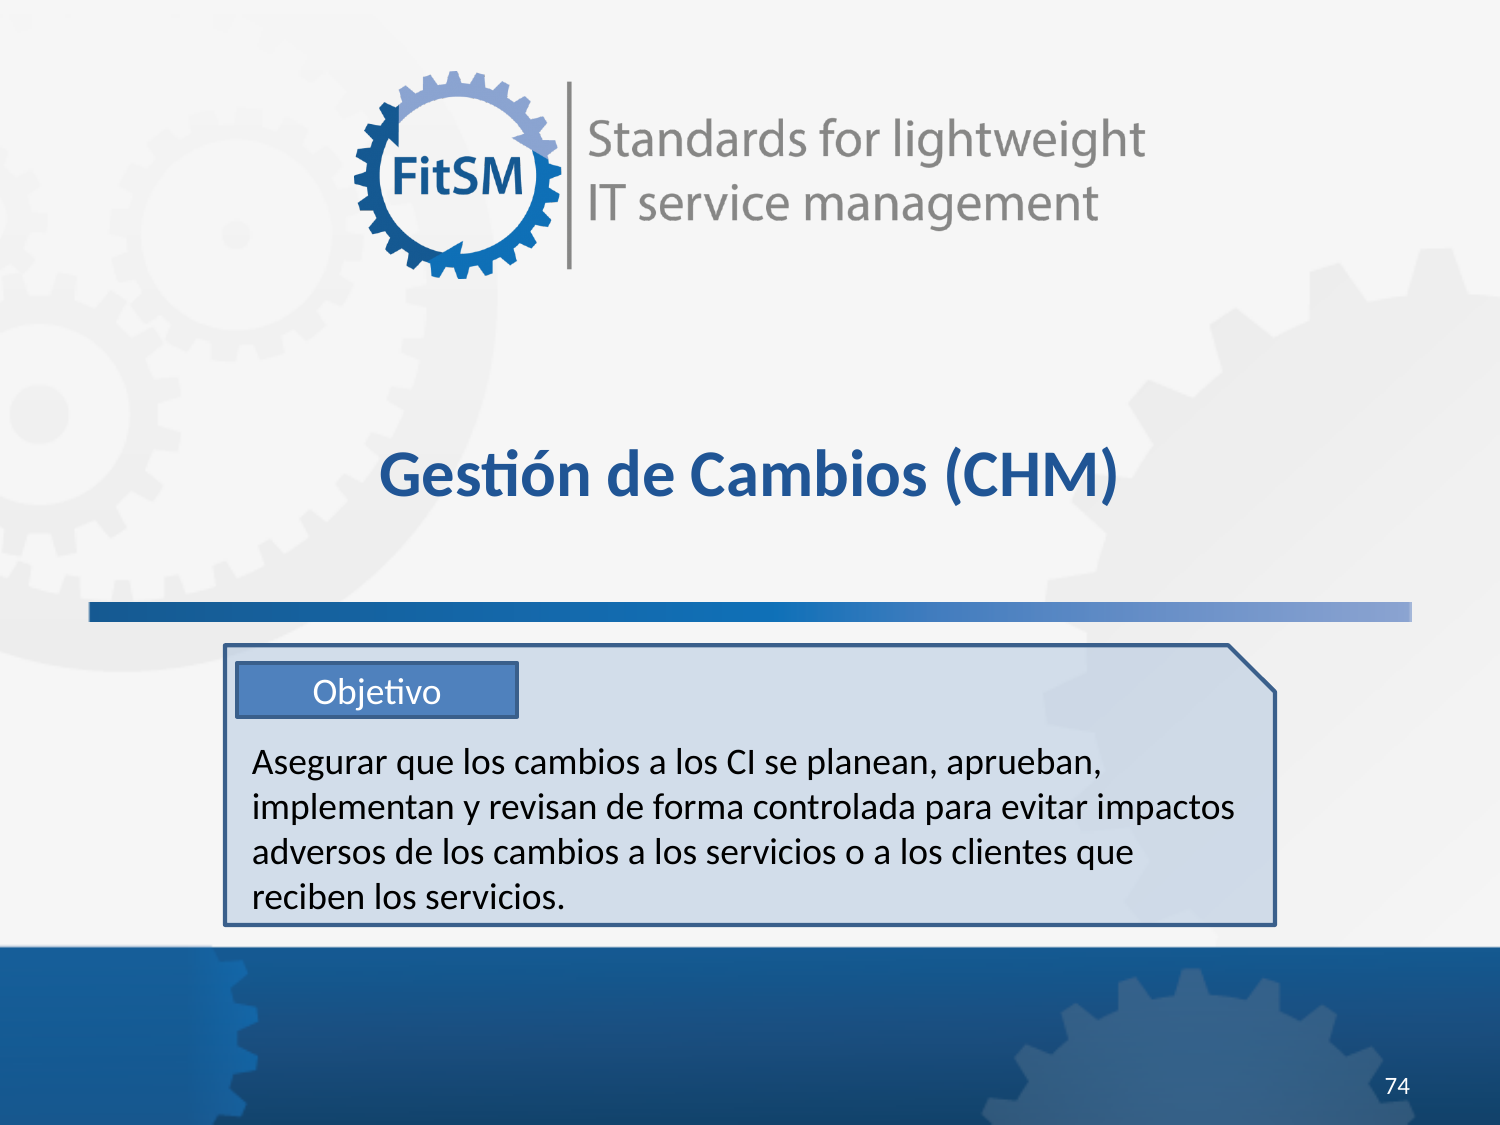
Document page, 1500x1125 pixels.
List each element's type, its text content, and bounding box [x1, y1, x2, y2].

text_box <Foliennummer> [1074, 1054, 1425, 1115]
text_box [225, 637, 1275, 687]
text_box Gestión de Cambios (CHM) [112, 349, 1388, 591]
text_box Objetivo [235, 661, 519, 719]
text_box [222, 643, 1278, 928]
picture [0, 0, 1500, 1125]
text_box Asegurar que los cambios a los CI se planean, aprueban, implementan y revisan de forma controlada para evitar impactos adversos de los cambios a los servicios o a los clientes que reciben los servicios. [237, 729, 1260, 925]
